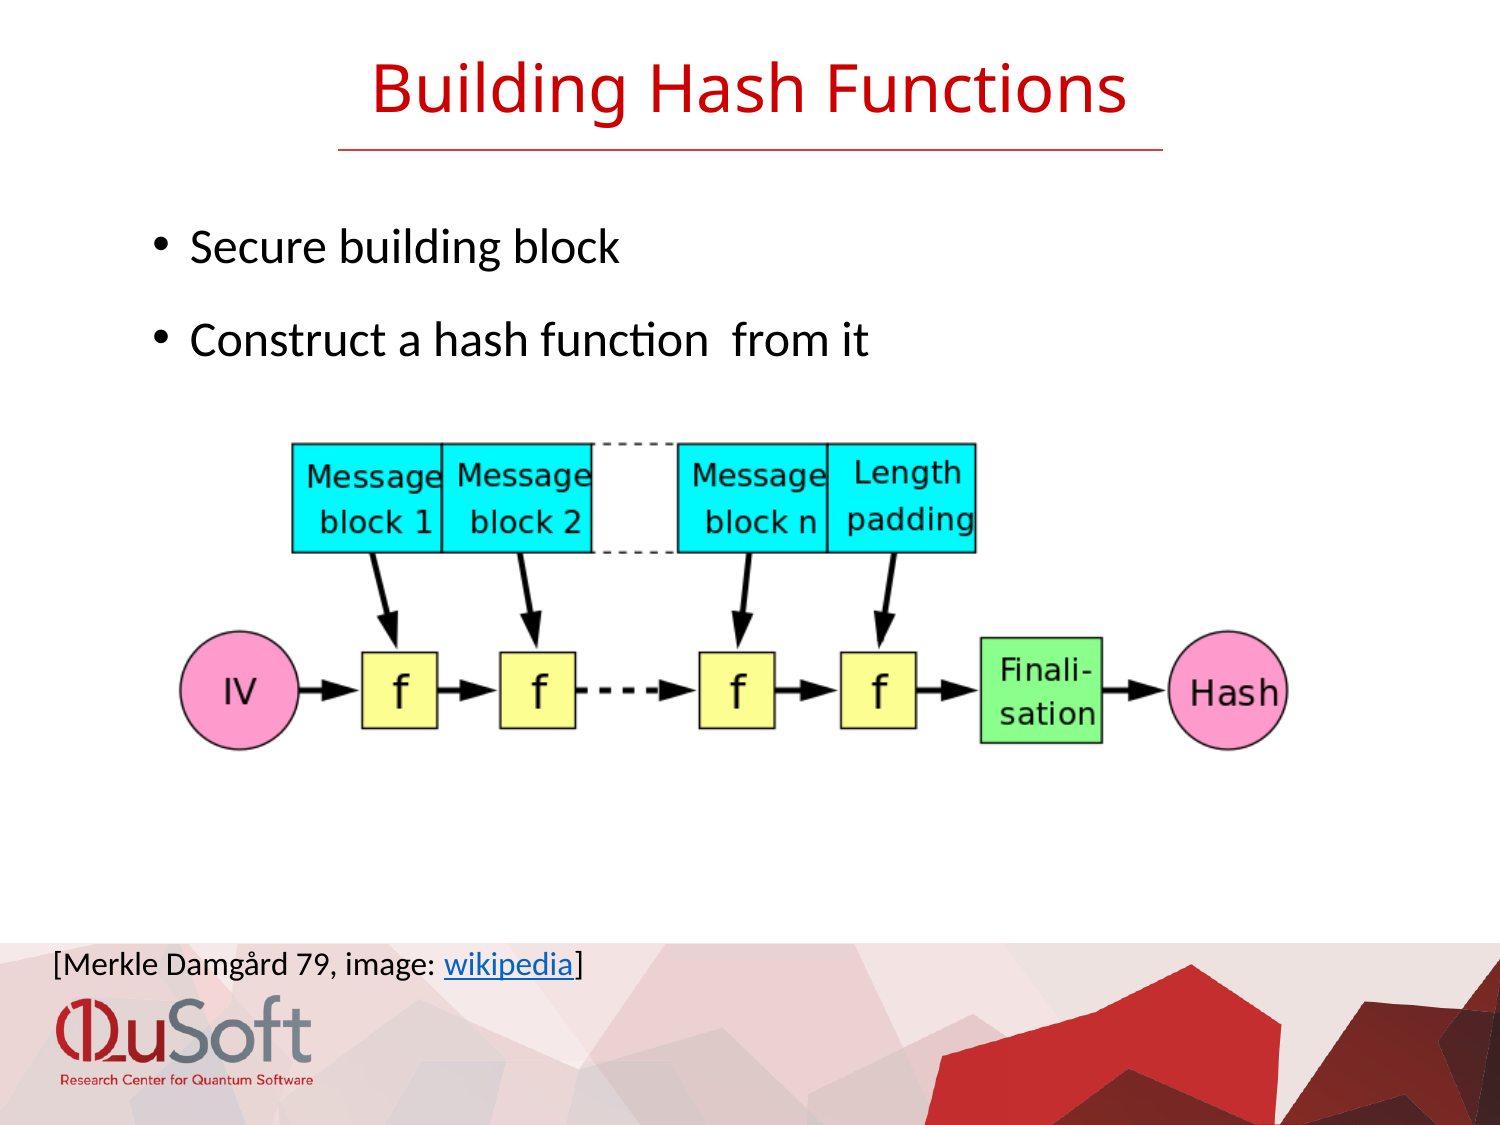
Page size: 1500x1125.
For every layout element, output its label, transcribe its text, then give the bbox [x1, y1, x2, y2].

text_box Building Hash Functions [0, 12, 1500, 169]
text_box [Merkle Damgård 79, image: wikipedia] [37, 935, 851, 1007]
picture [149, 412, 1318, 782]
text_box [37, 1007, 850, 1011]
text_box [112, 169, 1438, 950]
picture [0, 943, 1500, 1125]
